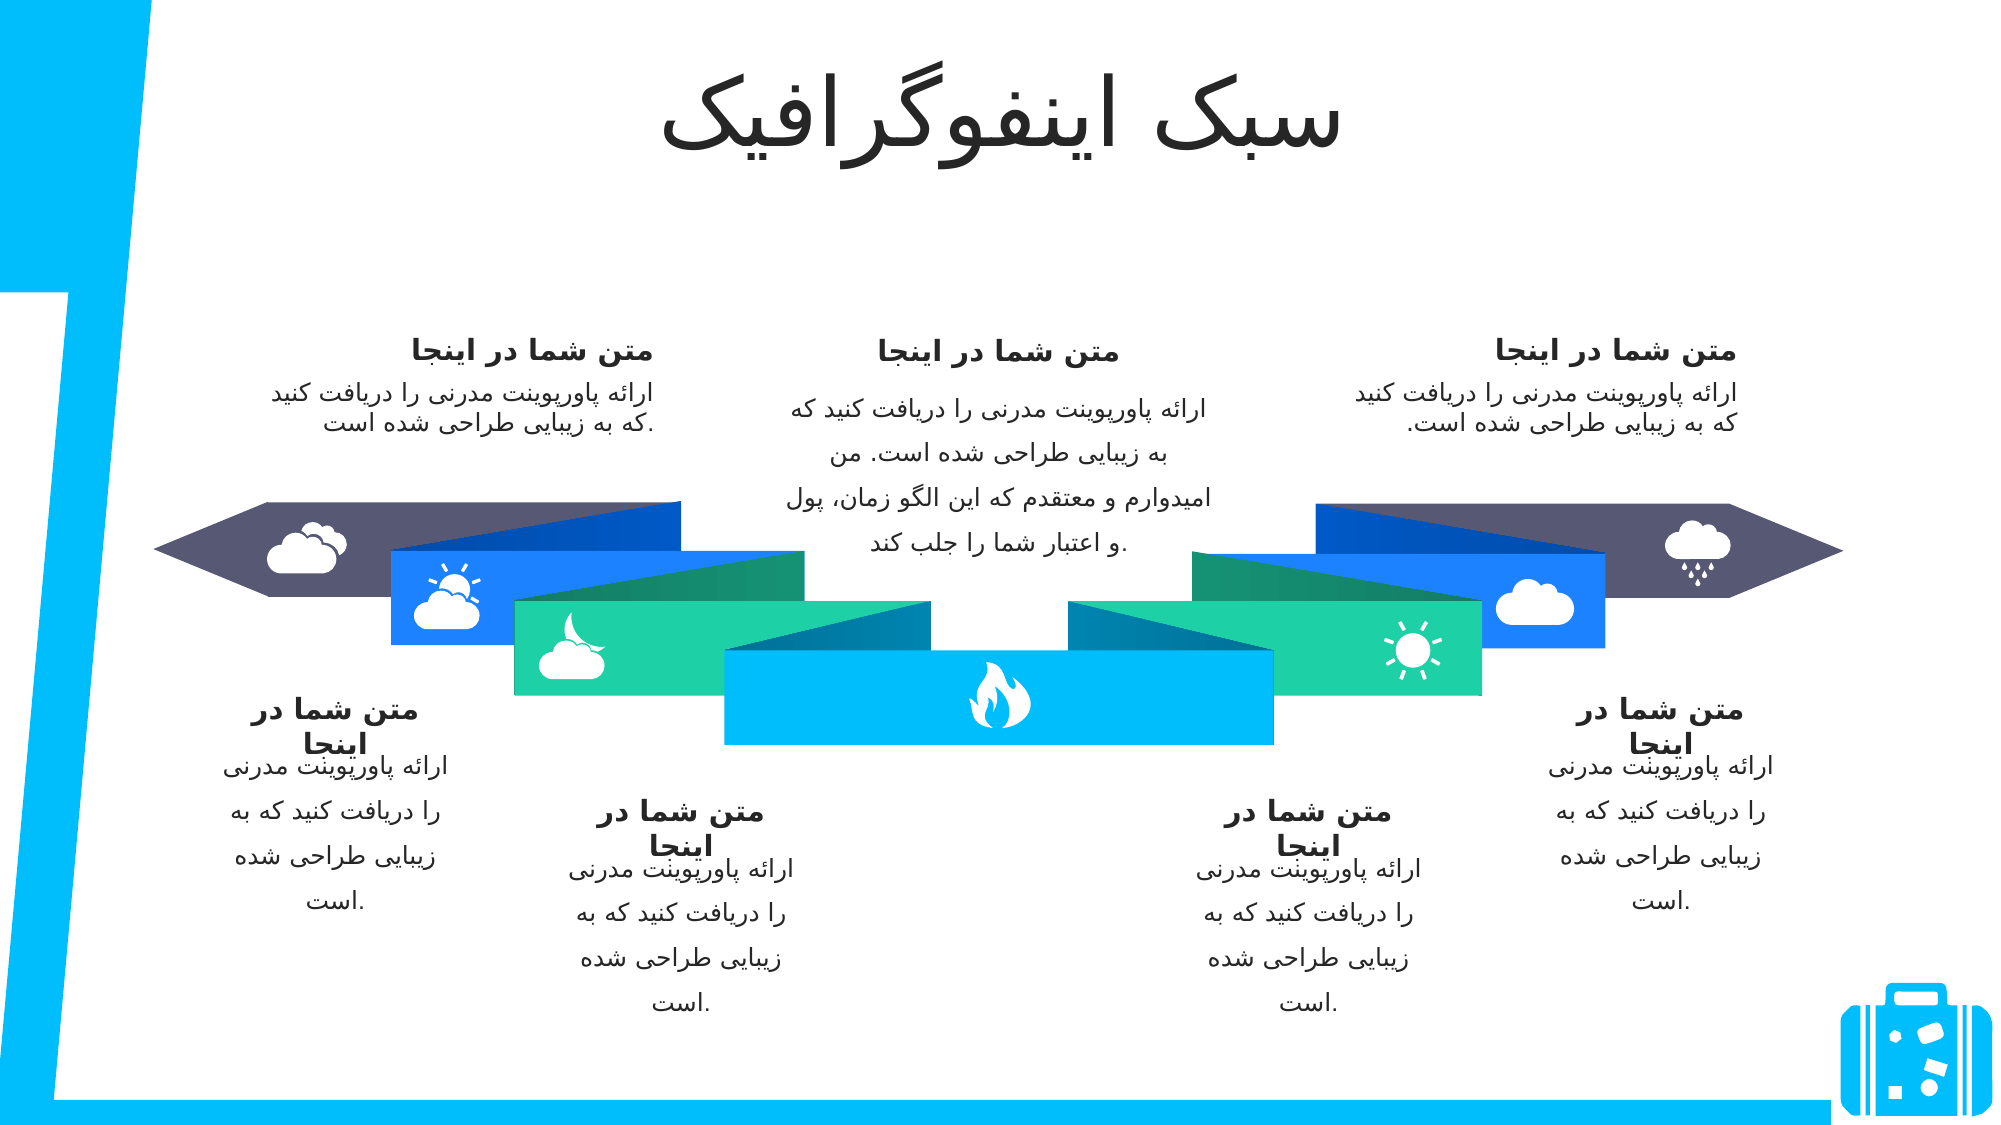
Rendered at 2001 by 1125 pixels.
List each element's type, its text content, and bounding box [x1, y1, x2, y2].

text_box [769, 324, 1229, 518]
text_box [1525, 682, 1797, 876]
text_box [200, 682, 471, 876]
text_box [153, 500, 1844, 746]
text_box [245, 323, 669, 445]
list سبک اینفوگرافیک [53, 55, 1952, 175]
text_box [1173, 784, 1444, 978]
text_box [1328, 323, 1753, 445]
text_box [546, 784, 817, 978]
